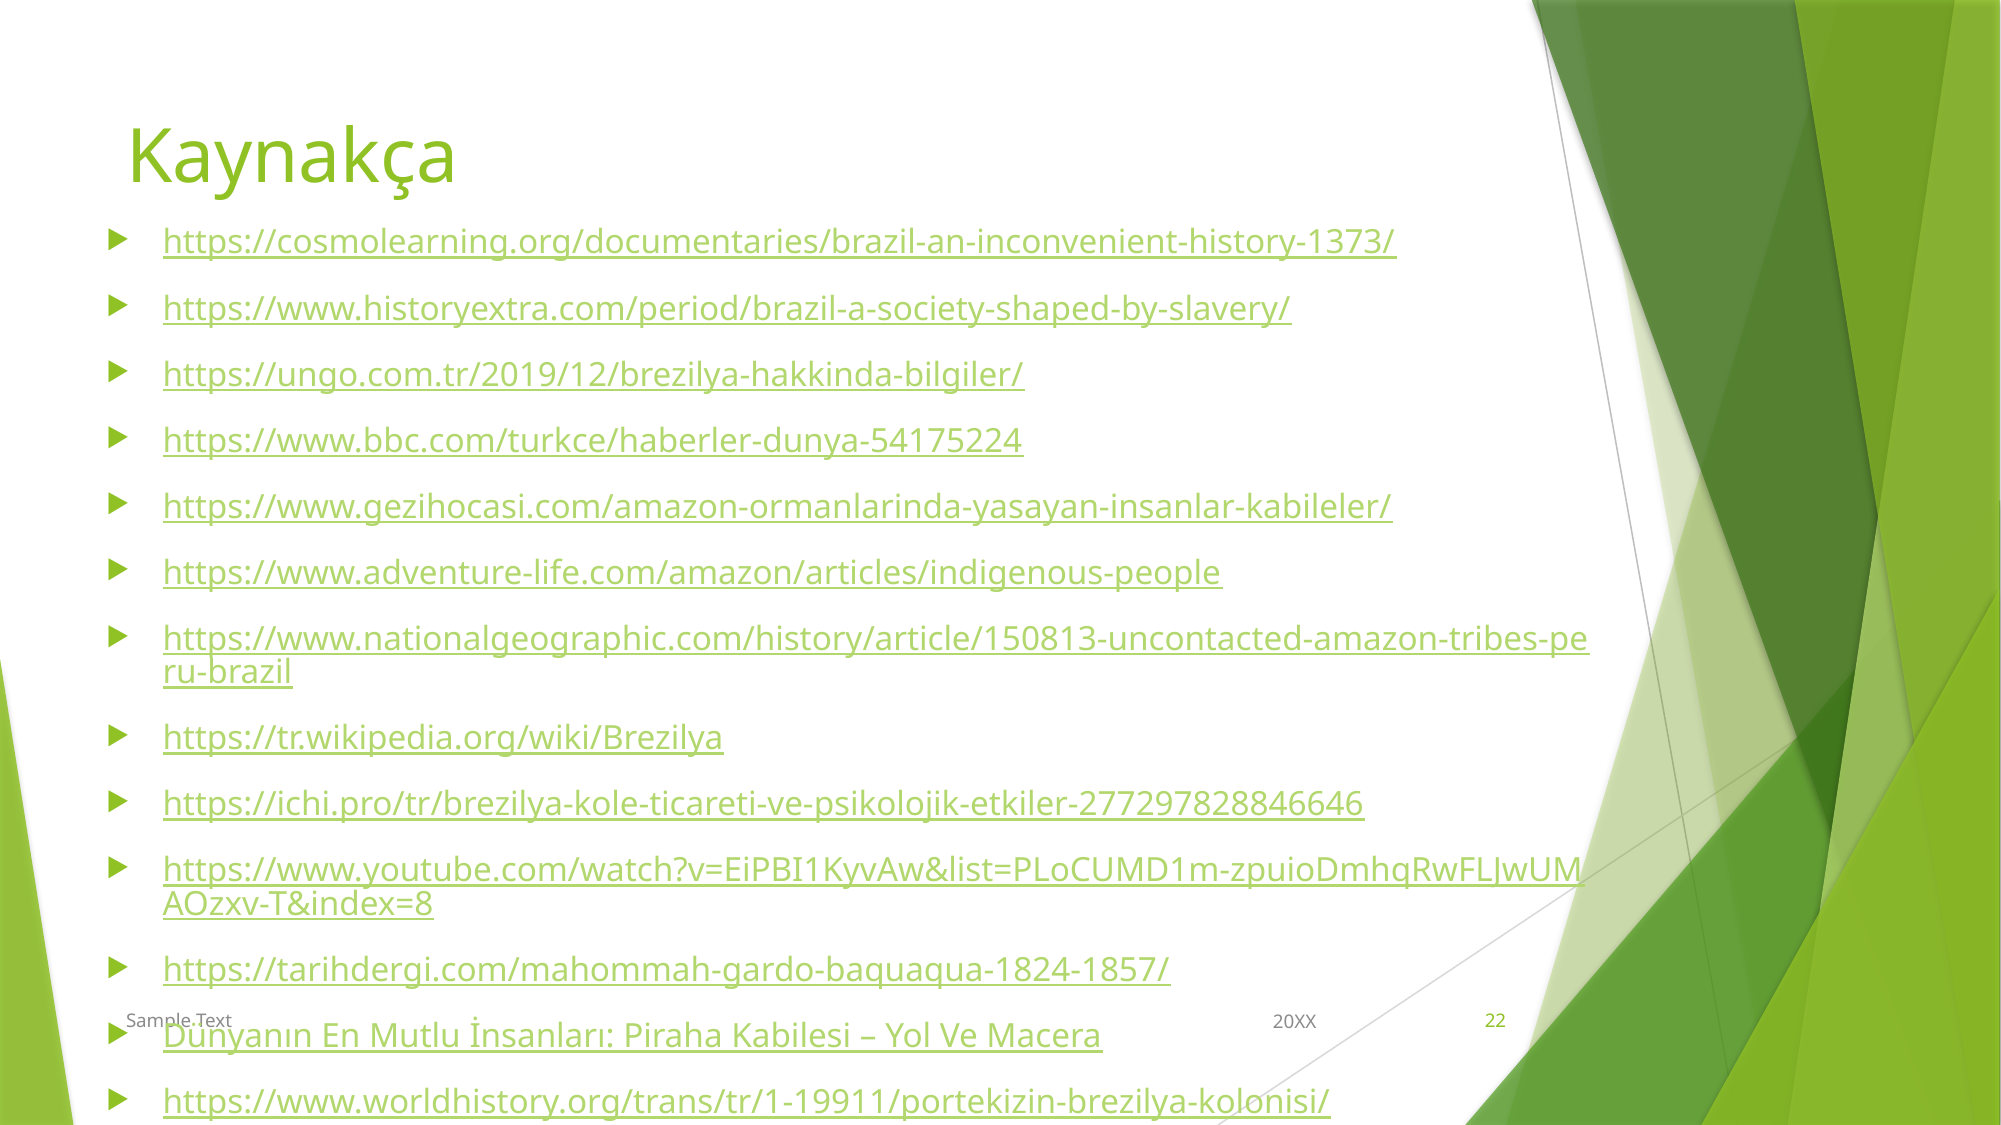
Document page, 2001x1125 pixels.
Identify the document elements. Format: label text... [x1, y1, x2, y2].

list https://cosmolearning.org/documentaries/brazil-an-inconvenient-history-1373/ https://www.historyextra.com/period/brazil-a-society-shaped-by-slavery/ https://ungo.com.tr/2019/12/brezilya-hakkinda-bilgiler/ https://www.bbc.com/turkce/haberler-dunya-54175224 https://www.gezihocasi.com/amazon-ormanlarinda-yasayan-insanlar-kabileler/ https://www.adventure-life.com/amazon/articles/indigenous-people https://www.nationalgeographic.com/history/article/150813-uncontacted-amazon-tribes-peru-brazil https://tr.wikipedia.org/wiki/Brezilya https://ichi.pro/tr/brezilya-kole-ticareti-ve-psikolojik-etkiler-277297828846646 https://www.youtube.com/watch?v=EiPBI1KyvAw&list=PLoCUMD1m-zpuioDmhqRwFLJwUMAOzxv-T&index=8 https://tarihdergi.com/mahommah-gardo-baquaqua-1824-1857/ Dünyanın En Mutlu İnsanları: Piraha Kabilesi – Yol Ve Macera https://www.worldhistory.org/trans/tr/1-19911/portekizin-brezilya-kolonisi/ [91, 213, 1616, 1100]
title Kaynakça [111, 99, 1522, 213]
footer Sample Text [111, 991, 1145, 1051]
slide_number 22 [1409, 991, 1522, 1051]
slide_number 20XX [1181, 991, 1332, 1051]
